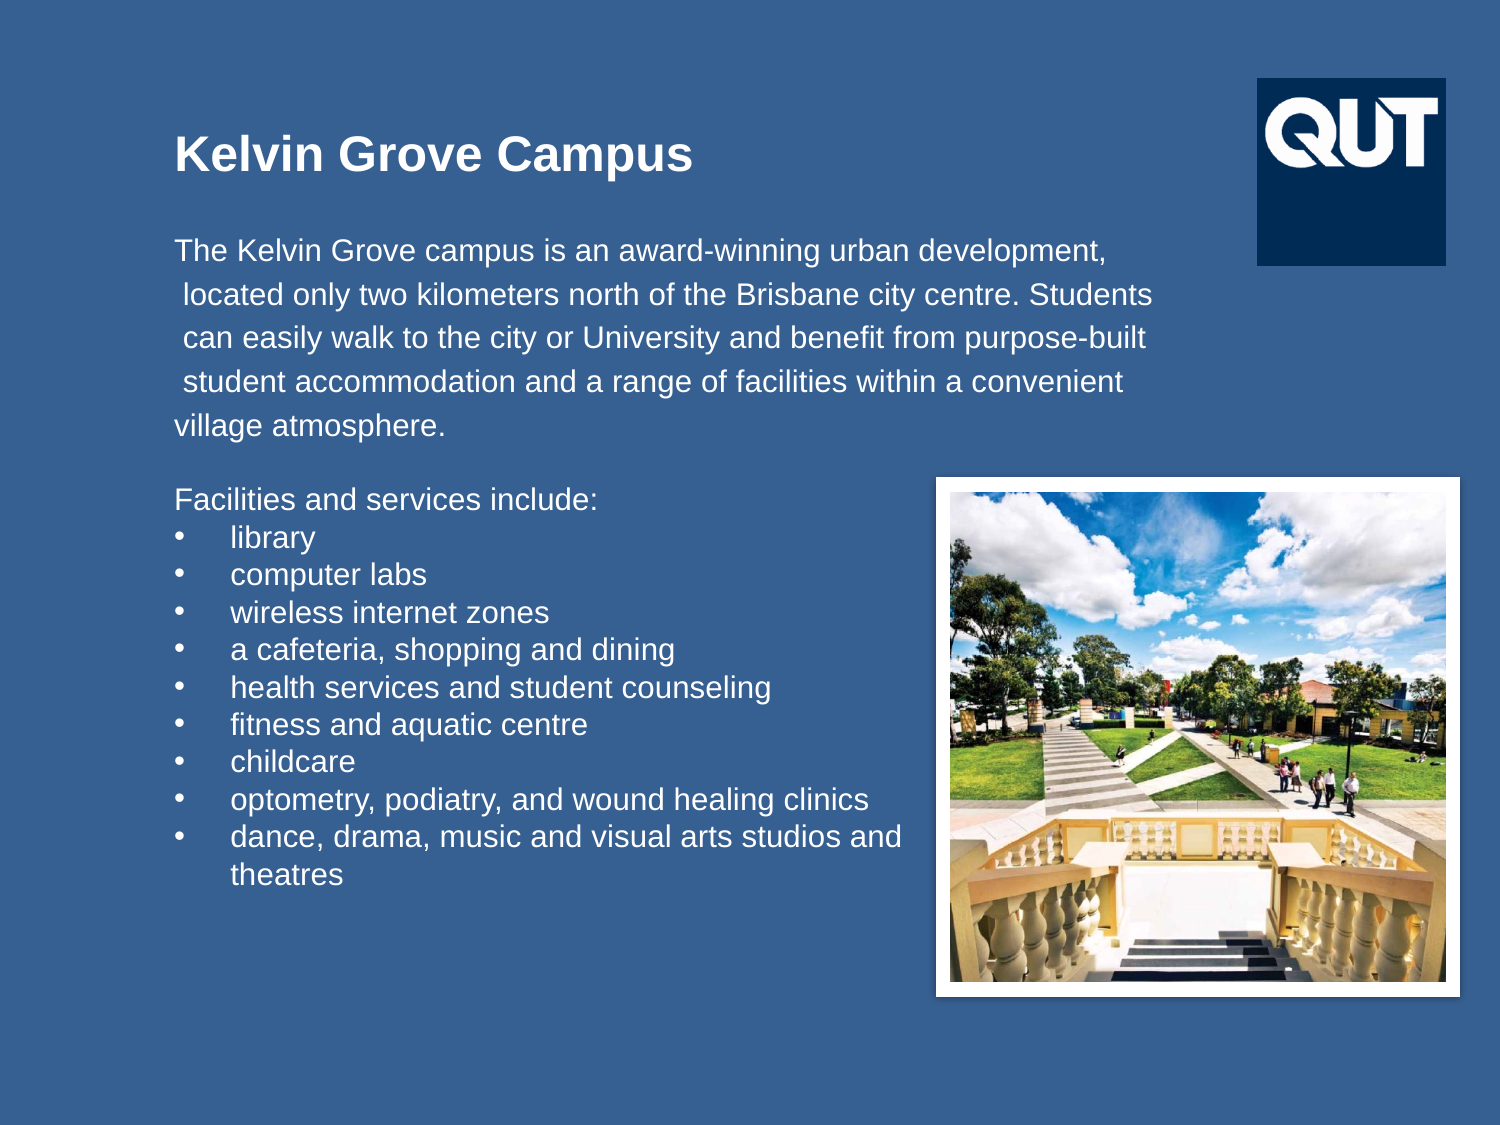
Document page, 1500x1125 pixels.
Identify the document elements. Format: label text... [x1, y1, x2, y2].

title Kelvin Grove Campus [159, 113, 1223, 209]
picture [950, 491, 1446, 983]
text_box The Kelvin Grove campus is an award-winning urban development, located only two kilometers north of the Brisbane city centre. Students can easily walk to the city or University and benefit from purpose-built student accommodation and a range of facilities within a convenient village atmosphere. Facilities and services include: library computer labs wireless internet zones a cafeteria, shopping and dining health services and student counseling fitness and aquatic centre childcare optometry, podiatry, and wound healing clinics dance, drama, music and visual arts studios and theatres [159, 222, 1223, 988]
picture [1257, 77, 1446, 266]
